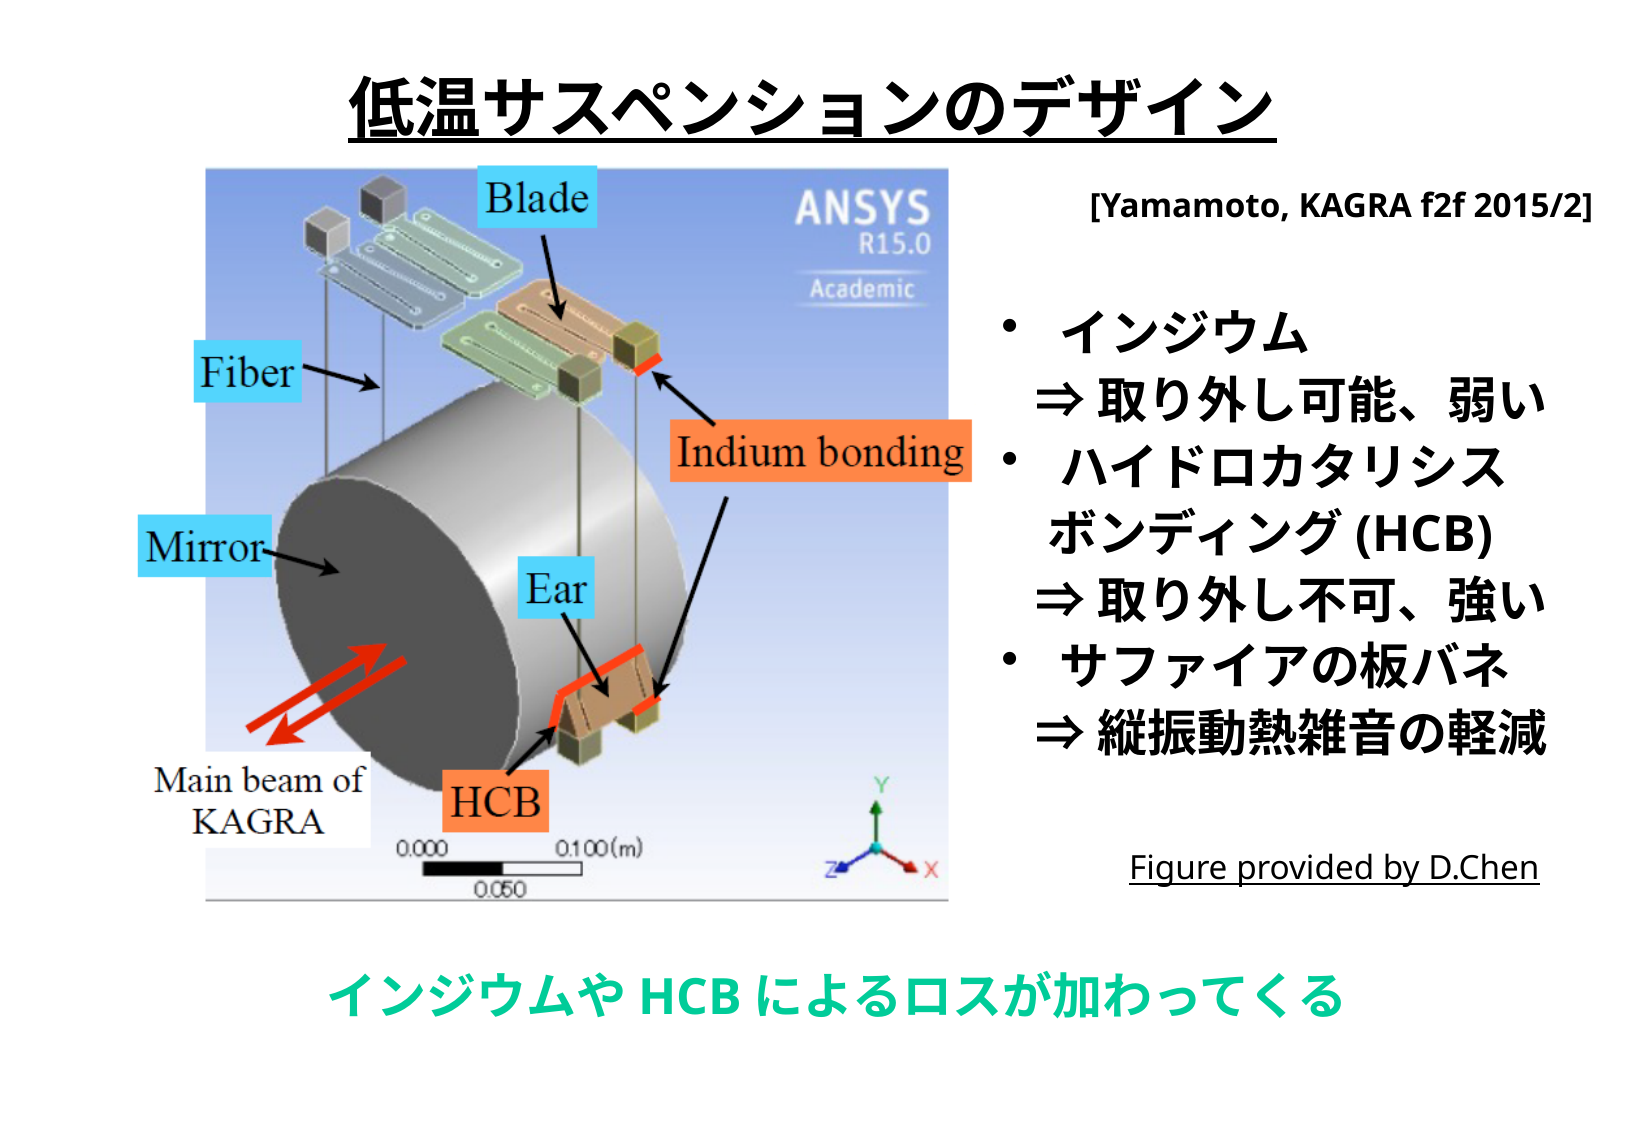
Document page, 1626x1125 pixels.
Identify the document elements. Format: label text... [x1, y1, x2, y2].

title 低温サスペンションのデザイン [121, 12, 1504, 200]
text_box Figure provided by D.Chen [1114, 812, 1555, 894]
text_box [Yamamoto, KAGRA f2f 2015/2] [1074, 149, 1609, 232]
picture [124, 137, 976, 938]
text_box インジウムやHCBによるロスが加わってくる [311, 950, 1363, 1032]
text_box インジウム ⇒取り外し可能、弱い ハイドロカタリシス ボンディング(HCB) ⇒取り外し不可、強い サファイアの板バネ ⇒縦振動熱雑音の軽減 [986, 287, 1562, 769]
